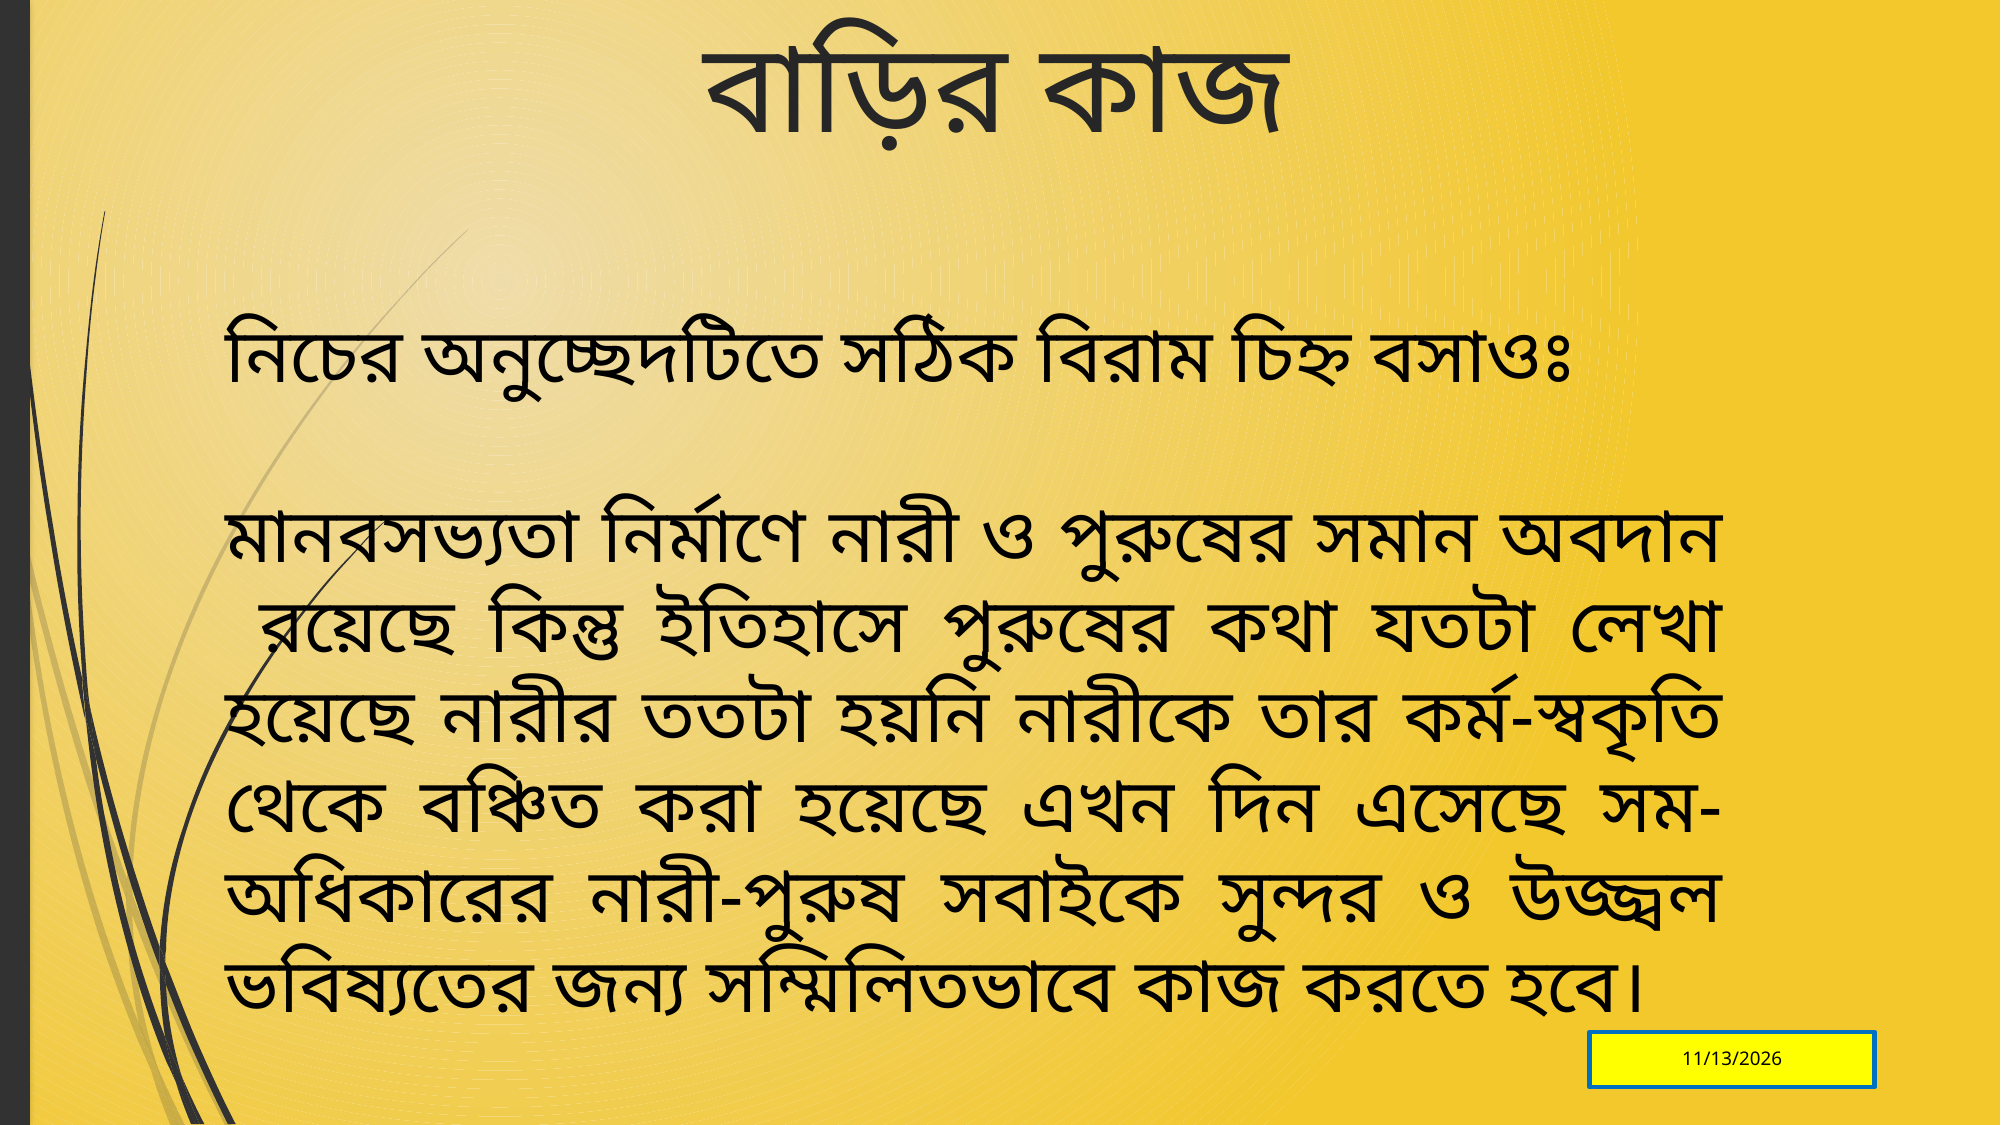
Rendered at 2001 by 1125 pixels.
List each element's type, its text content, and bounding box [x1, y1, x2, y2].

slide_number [1589, 1032, 1875, 1087]
title বাড়ির কাজ [24, 0, 2000, 242]
text_box নিচের অনুচ্ছেদটিতে সঠিক বিরাম চিহ্ন বসাওঃ মানবসভ্যতা নির্মাণে নারী ও পুরুষের সমান অবদান র‌য়েছে কিন্তু ইতিহাসে পুরুষের কথা যতটা লেখা হয়েছে নারীর ততটা হয়নি নারীকে তার কর্ম-স্বকৃতি থেকে বঞ্চিত করা হয়েছে এখন দিন এসেছে সম-অধিকারের নারী-পুরুষ সবাইকে সুন্দর ও উজ্জ্বল ভবিষ্যতের জন্য সম্মিলিতভাবে কাজ করতে হবে। [210, 300, 1738, 1036]
